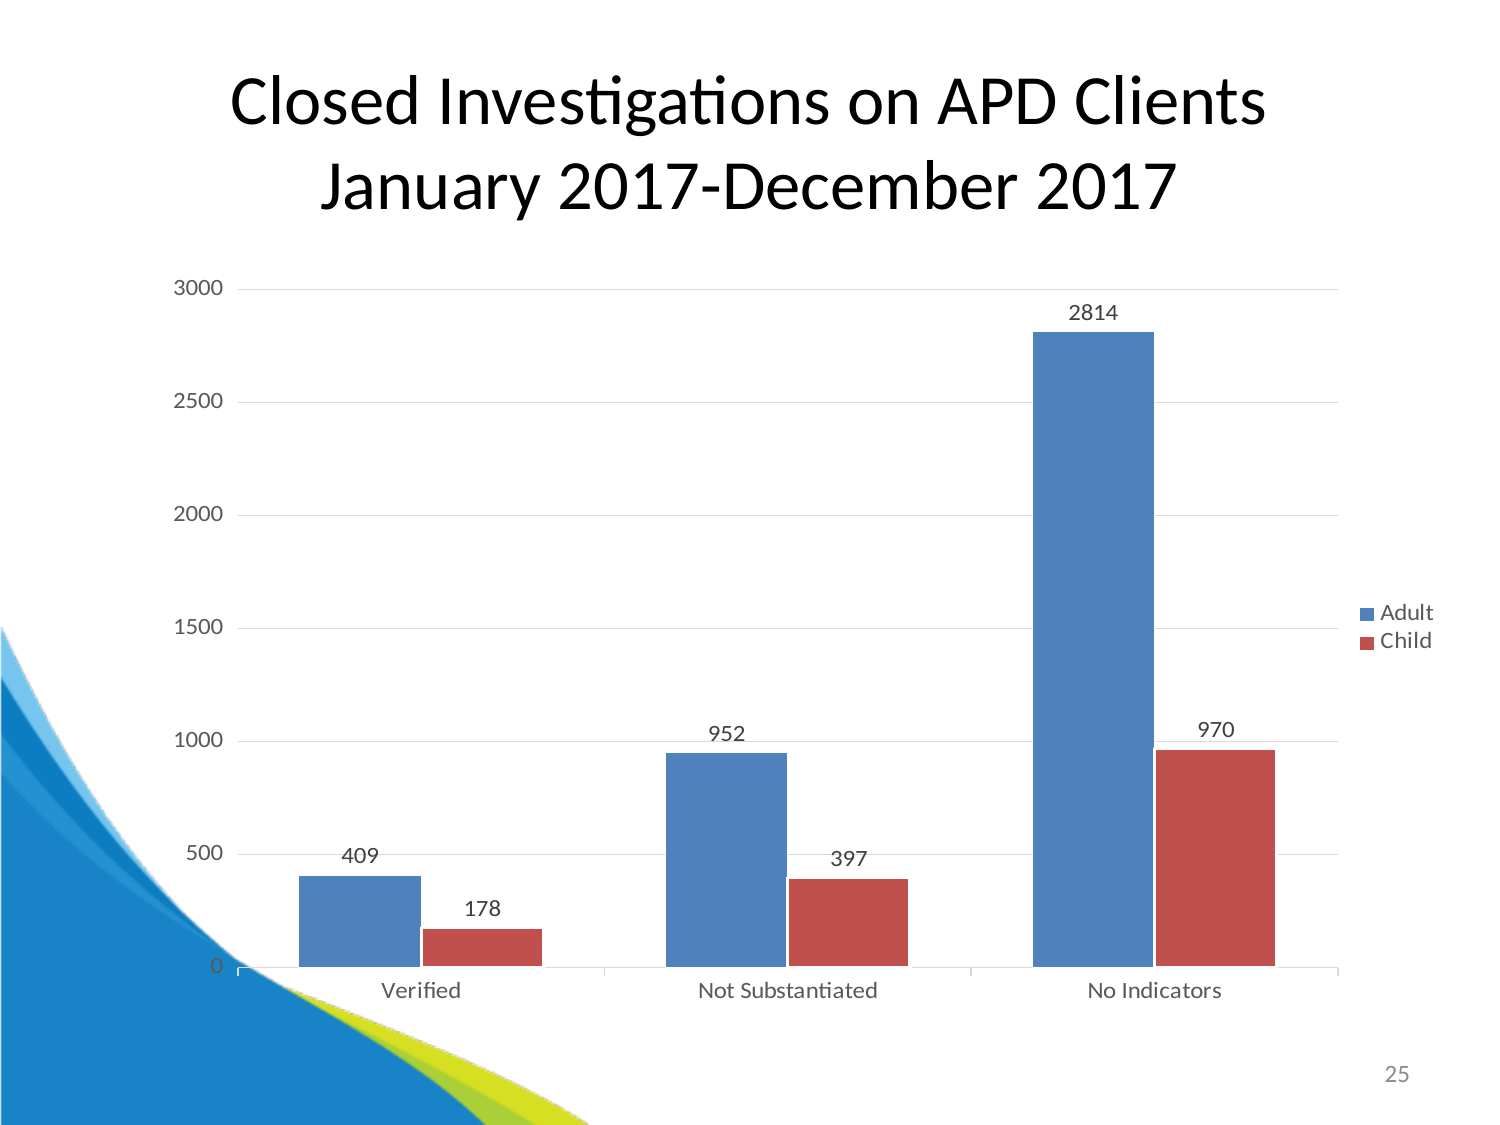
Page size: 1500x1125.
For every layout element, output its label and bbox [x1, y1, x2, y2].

picture [0, 0, 1500, 1125]
chart [99, 277, 1455, 1006]
